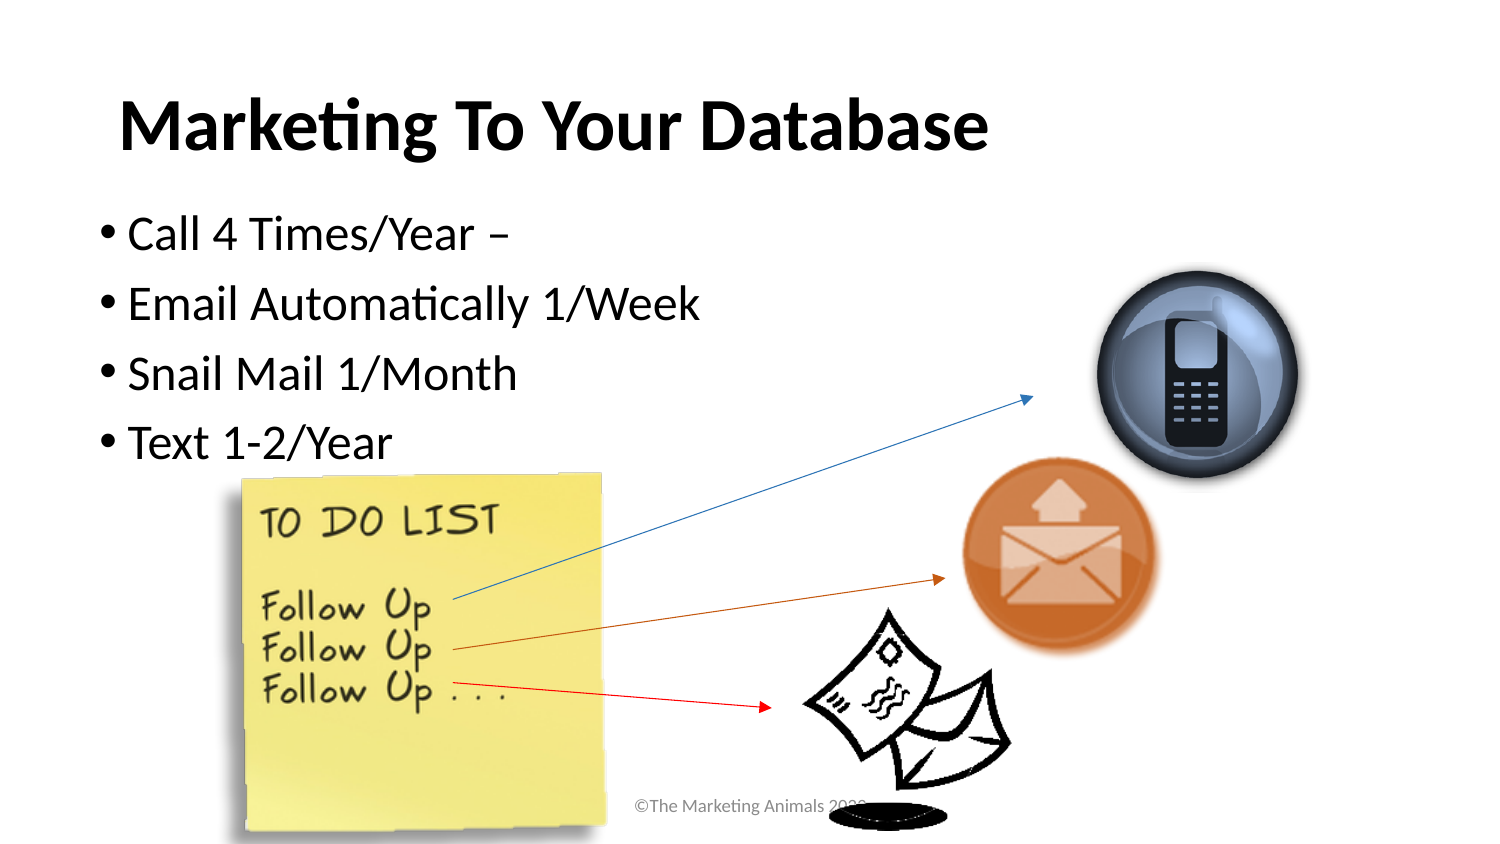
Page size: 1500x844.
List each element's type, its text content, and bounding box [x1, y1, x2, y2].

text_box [452, 577, 946, 650]
picture [224, 467, 618, 844]
list Call 4 Times/Year – Email Automatically 1/Week Snail Mail 1/Month Text 1-2/Year [84, 200, 1379, 736]
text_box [452, 396, 1034, 600]
title Marketing To Your Database [103, 44, 1397, 208]
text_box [452, 682, 772, 709]
picture [801, 262, 1313, 831]
footer ©The Marketing Animals 2023 [618, 782, 801, 827]
